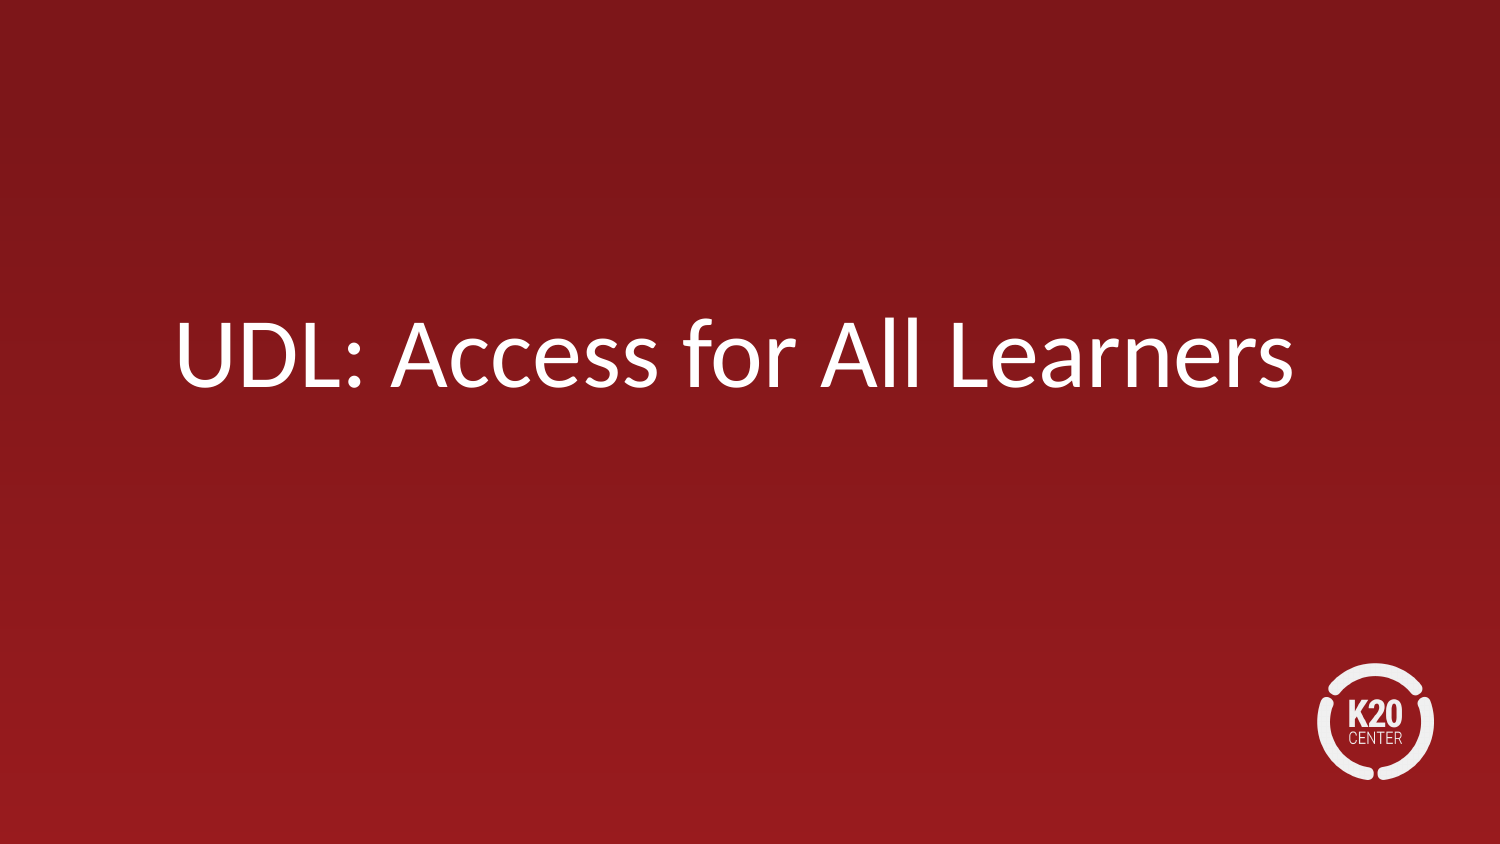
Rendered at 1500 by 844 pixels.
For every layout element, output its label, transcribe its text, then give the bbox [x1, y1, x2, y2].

title UDL: Access for All Learners [92, 182, 1381, 408]
